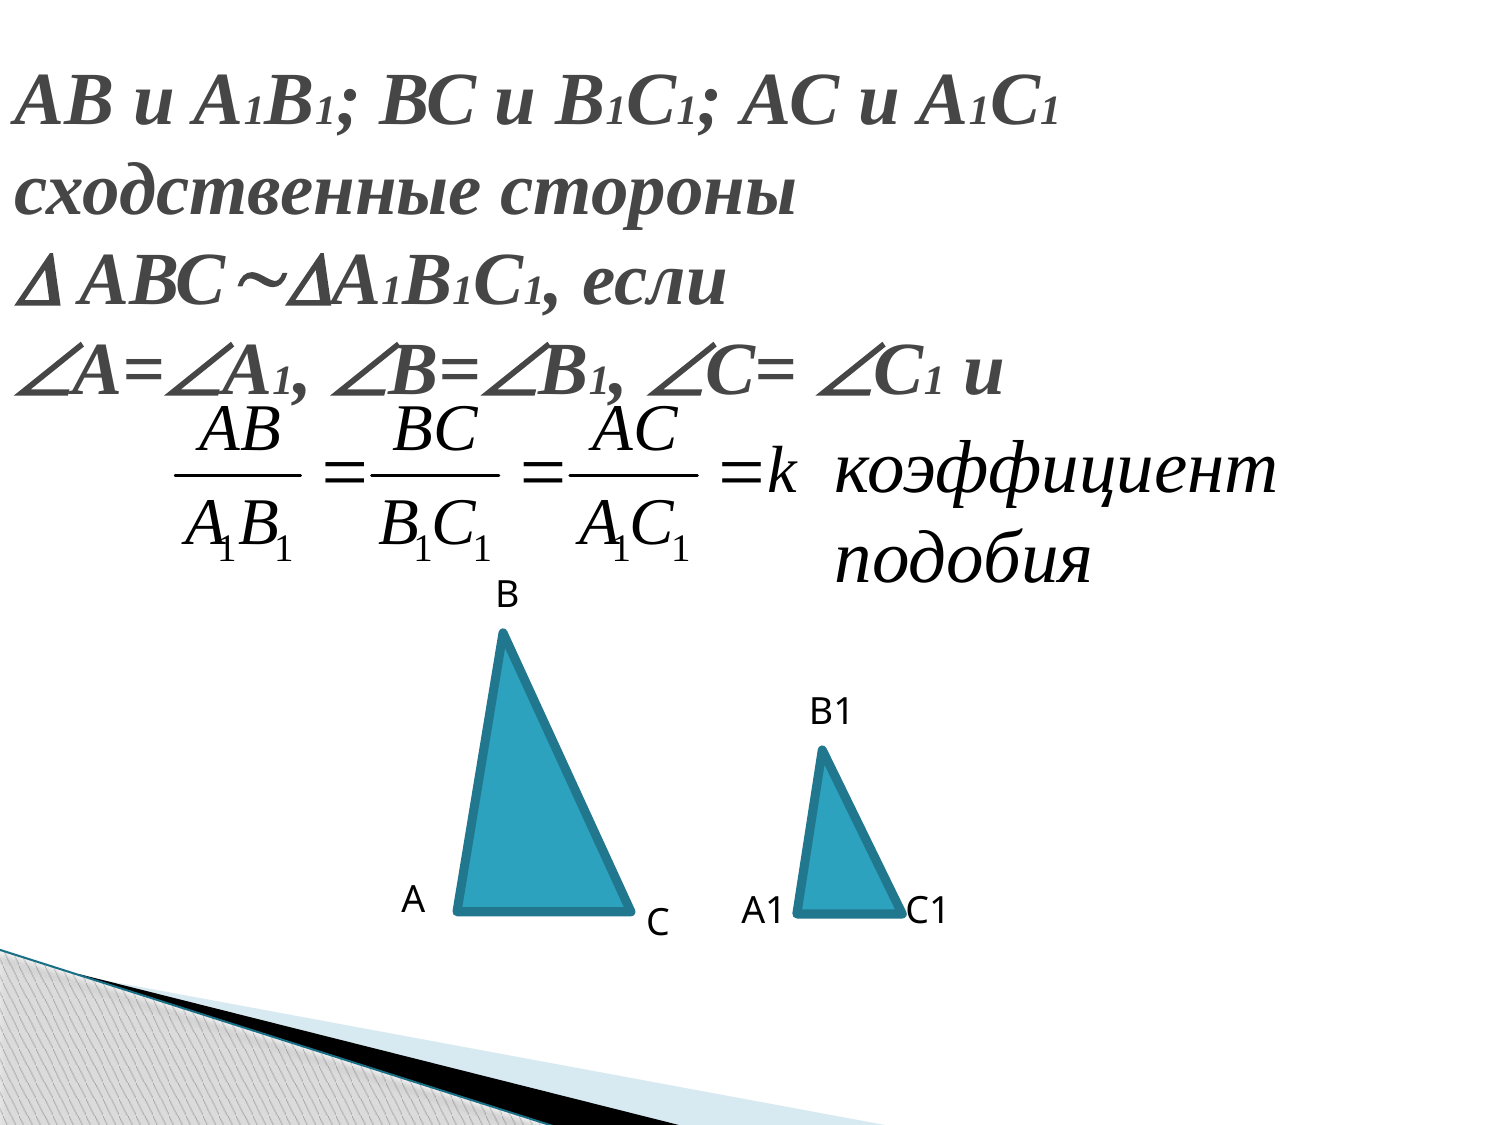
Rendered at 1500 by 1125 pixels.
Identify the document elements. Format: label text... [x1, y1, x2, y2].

title АВ и А1В1; ВС и В1С1; АС и А1С1 сходственные стороны  АВСА1В1С1, если А=А1, В=В1, С= С1 и [0, 70, 1500, 389]
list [163, 386, 815, 576]
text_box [726, 679, 996, 940]
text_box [386, 562, 684, 952]
text_box коэффициент подобия [820, 410, 1477, 605]
